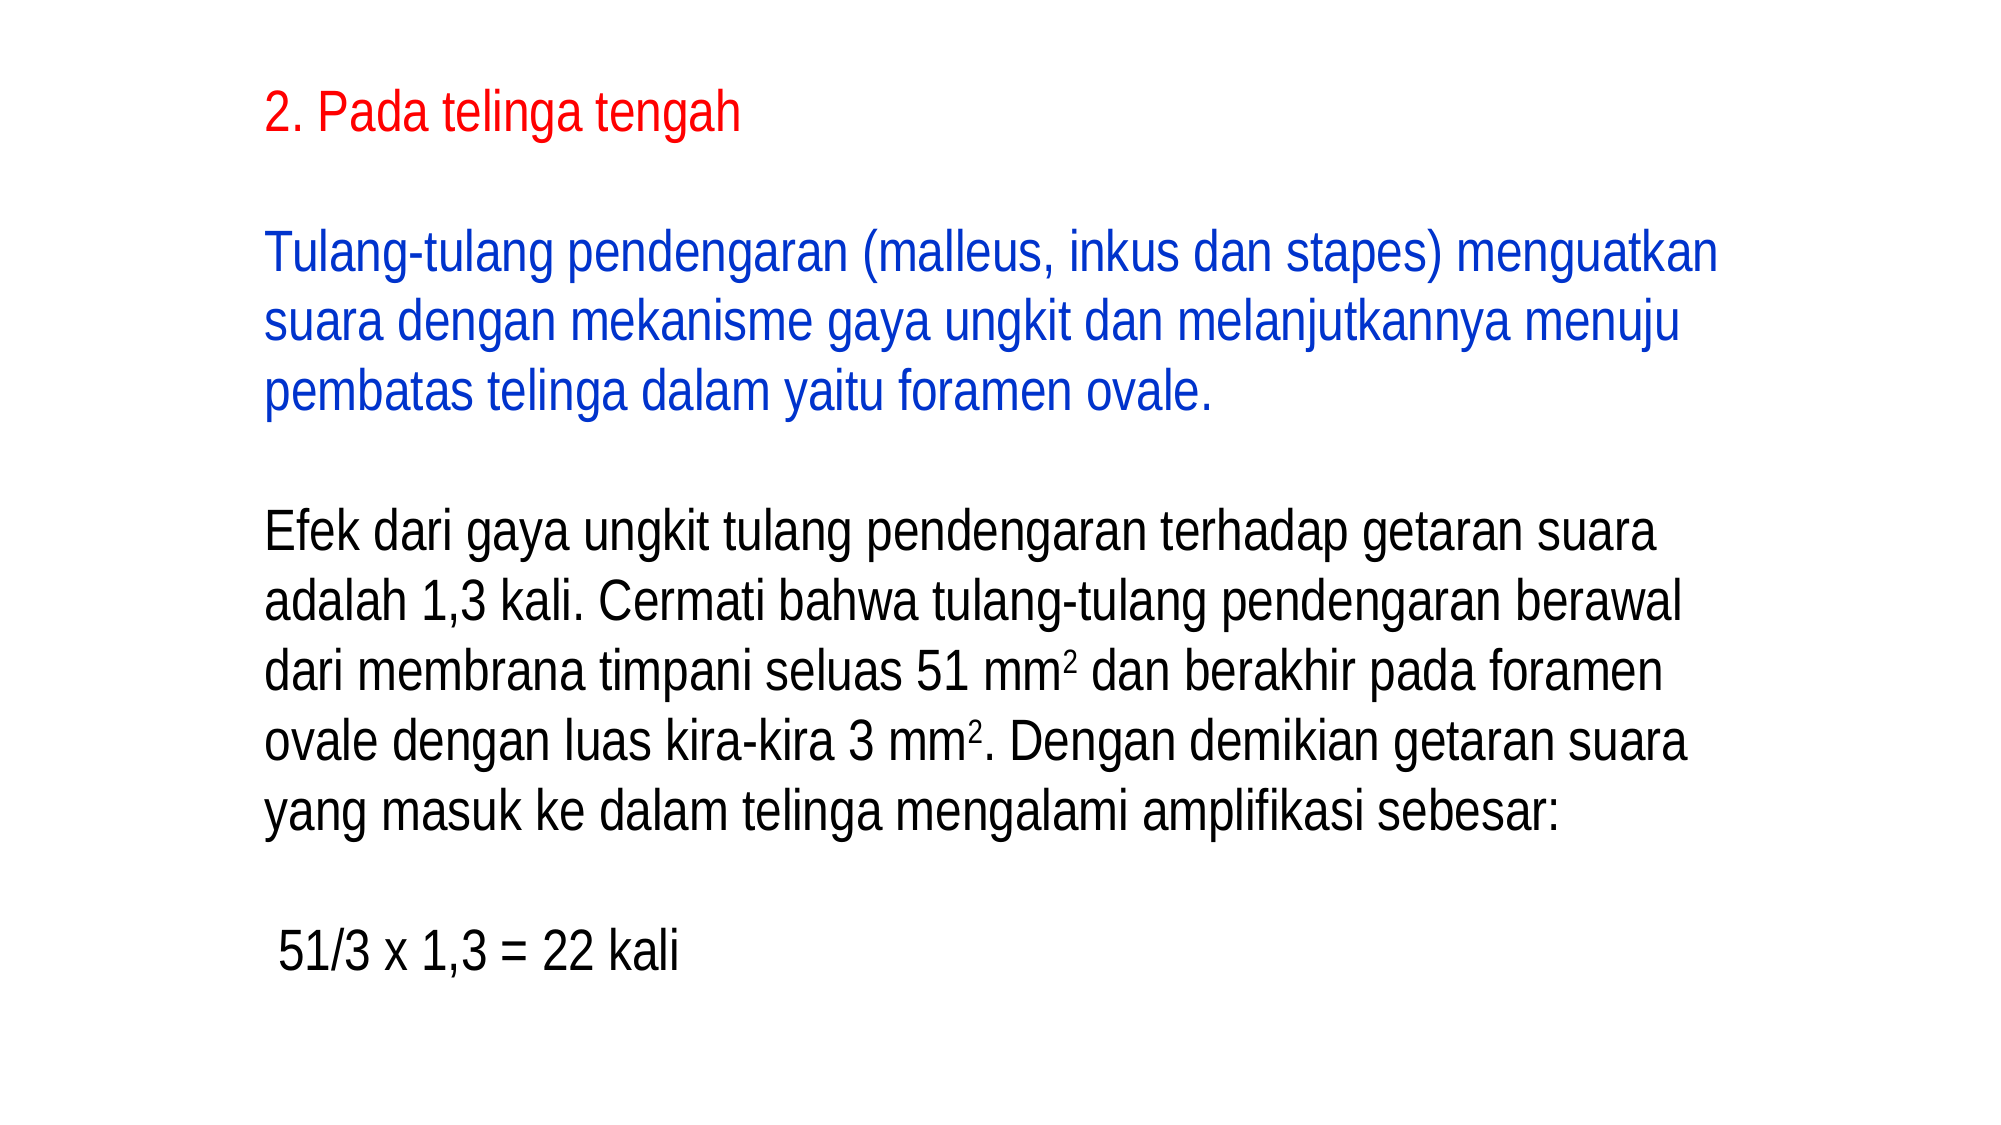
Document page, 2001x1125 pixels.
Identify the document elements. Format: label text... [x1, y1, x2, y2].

title 2. Pada telinga tengah Tulang-tulang pendengaran (malleus, inkus dan stapes) menguatkan suara dengan mekanisme gaya ungkit dan melanjutkannya menuju pembatas telinga dalam yaitu foramen ovale. Efek dari gaya ungkit tulang pendengaran terhadap getaran suara adalah 1,3 kali. Cermati bahwa tulang-tulang pendengaran berawal dari membrana timpani seluas 51 mm2 dan berakhir pada foramen ovale dengan luas kira-kira 3 mm2. Dengan demikian getaran suara yang masuk ke dalam telinga mengalami amplifikasi sebesar: 51/3 x 1,3 = 22 kali [249, 0, 1750, 1125]
